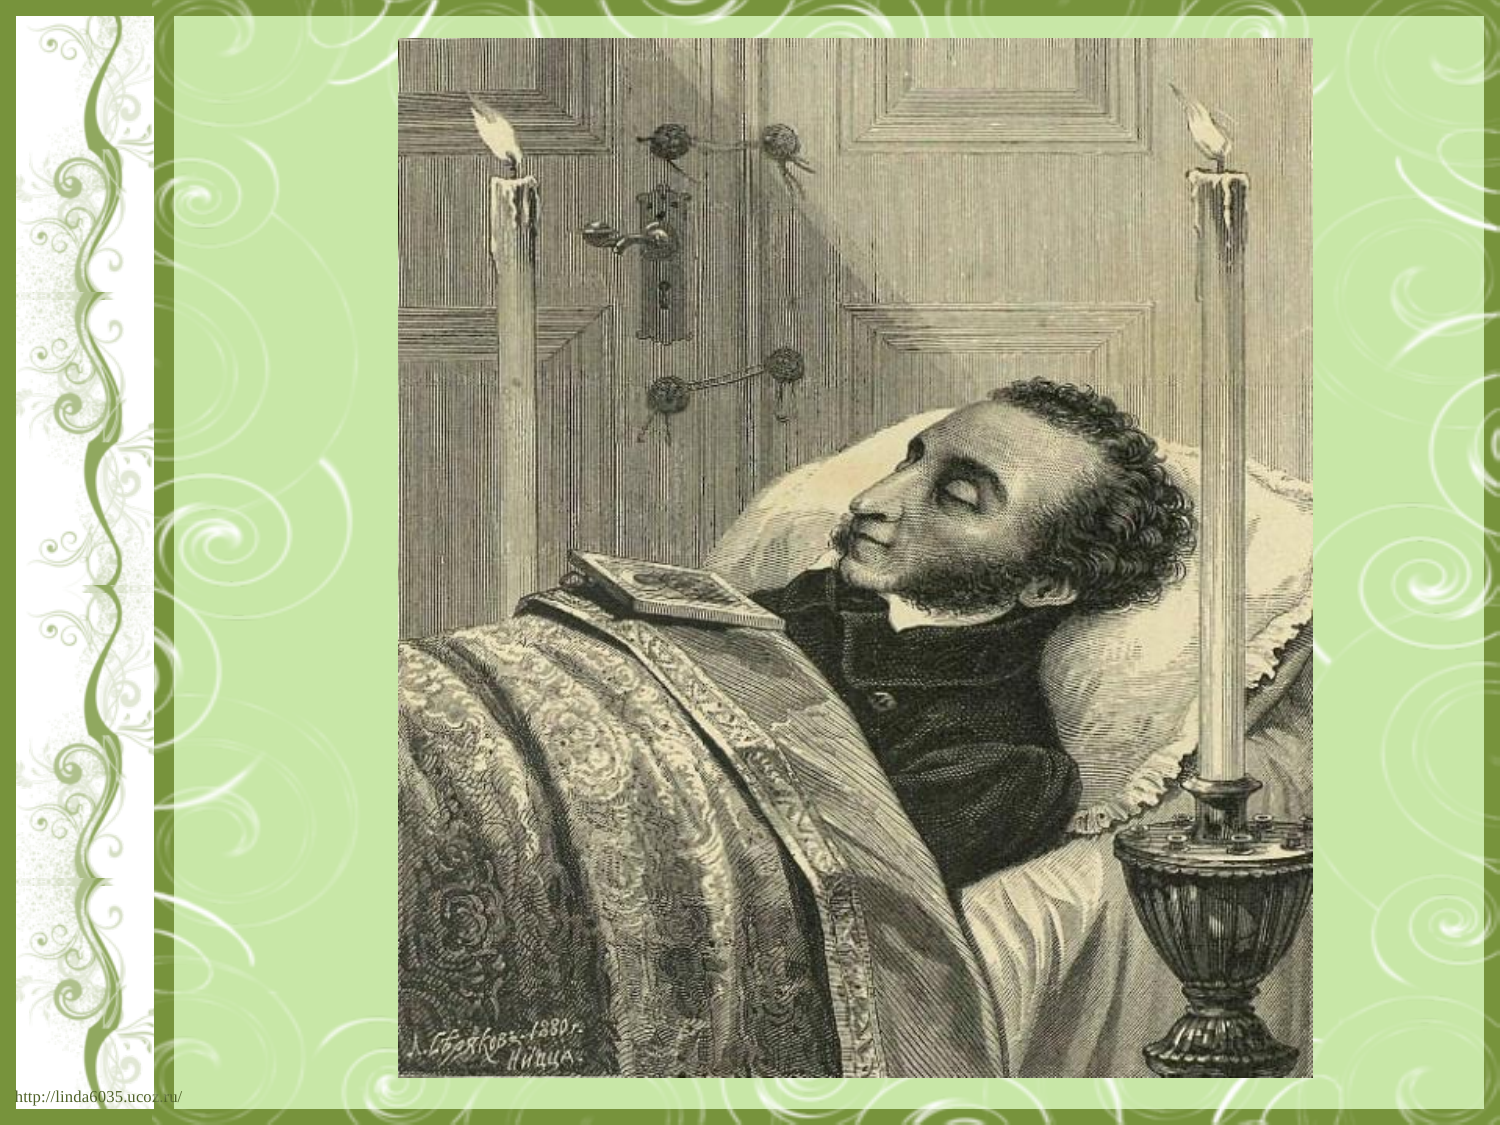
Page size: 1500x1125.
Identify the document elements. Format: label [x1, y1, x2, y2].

picture [152, 0, 1500, 1125]
